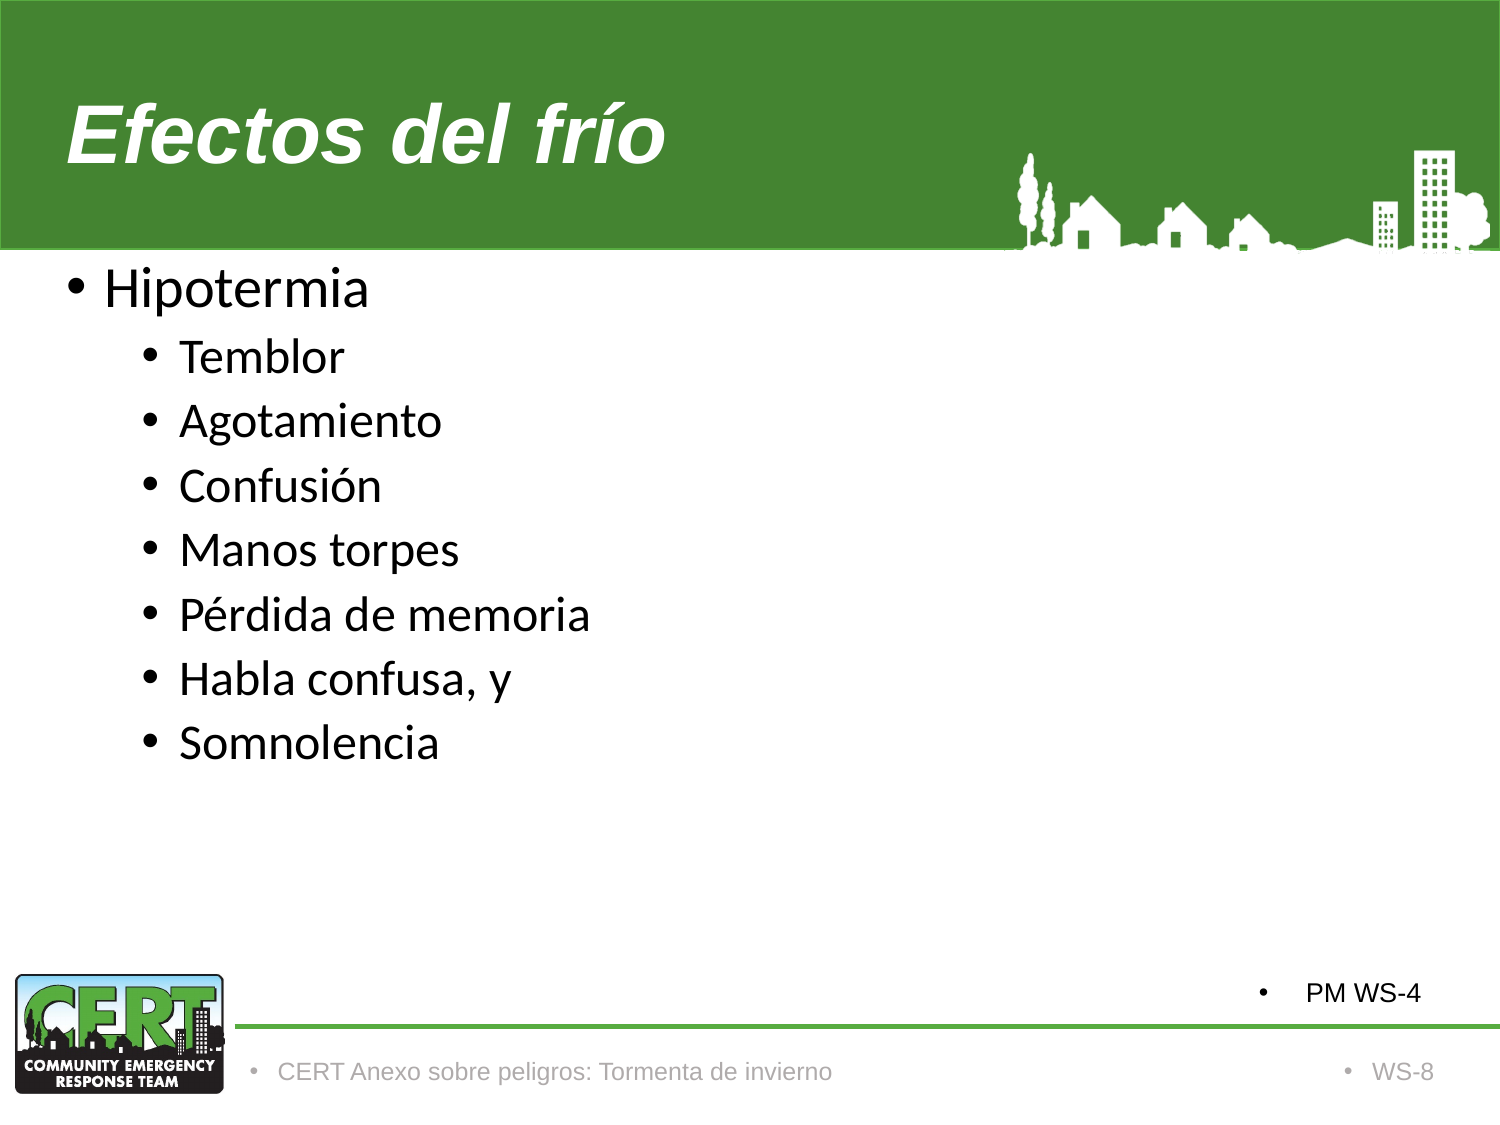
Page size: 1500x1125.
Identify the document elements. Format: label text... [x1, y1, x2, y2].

title Efectos del frío [51, 52, 1005, 220]
picture [14, 973, 225, 1094]
list CERT Anexo sobre peligros: Tormenta de invierno [234, 1047, 963, 1098]
list Hipotermia Temblor Agotamiento Confusión Manos torpes Pérdida de memoria Habla confusa, y Somnolencia [51, 249, 1449, 1034]
picture [1009, 143, 1500, 254]
list PM WS-4 [1234, 964, 1446, 1024]
list WS-8 [1153, 1047, 1450, 1098]
